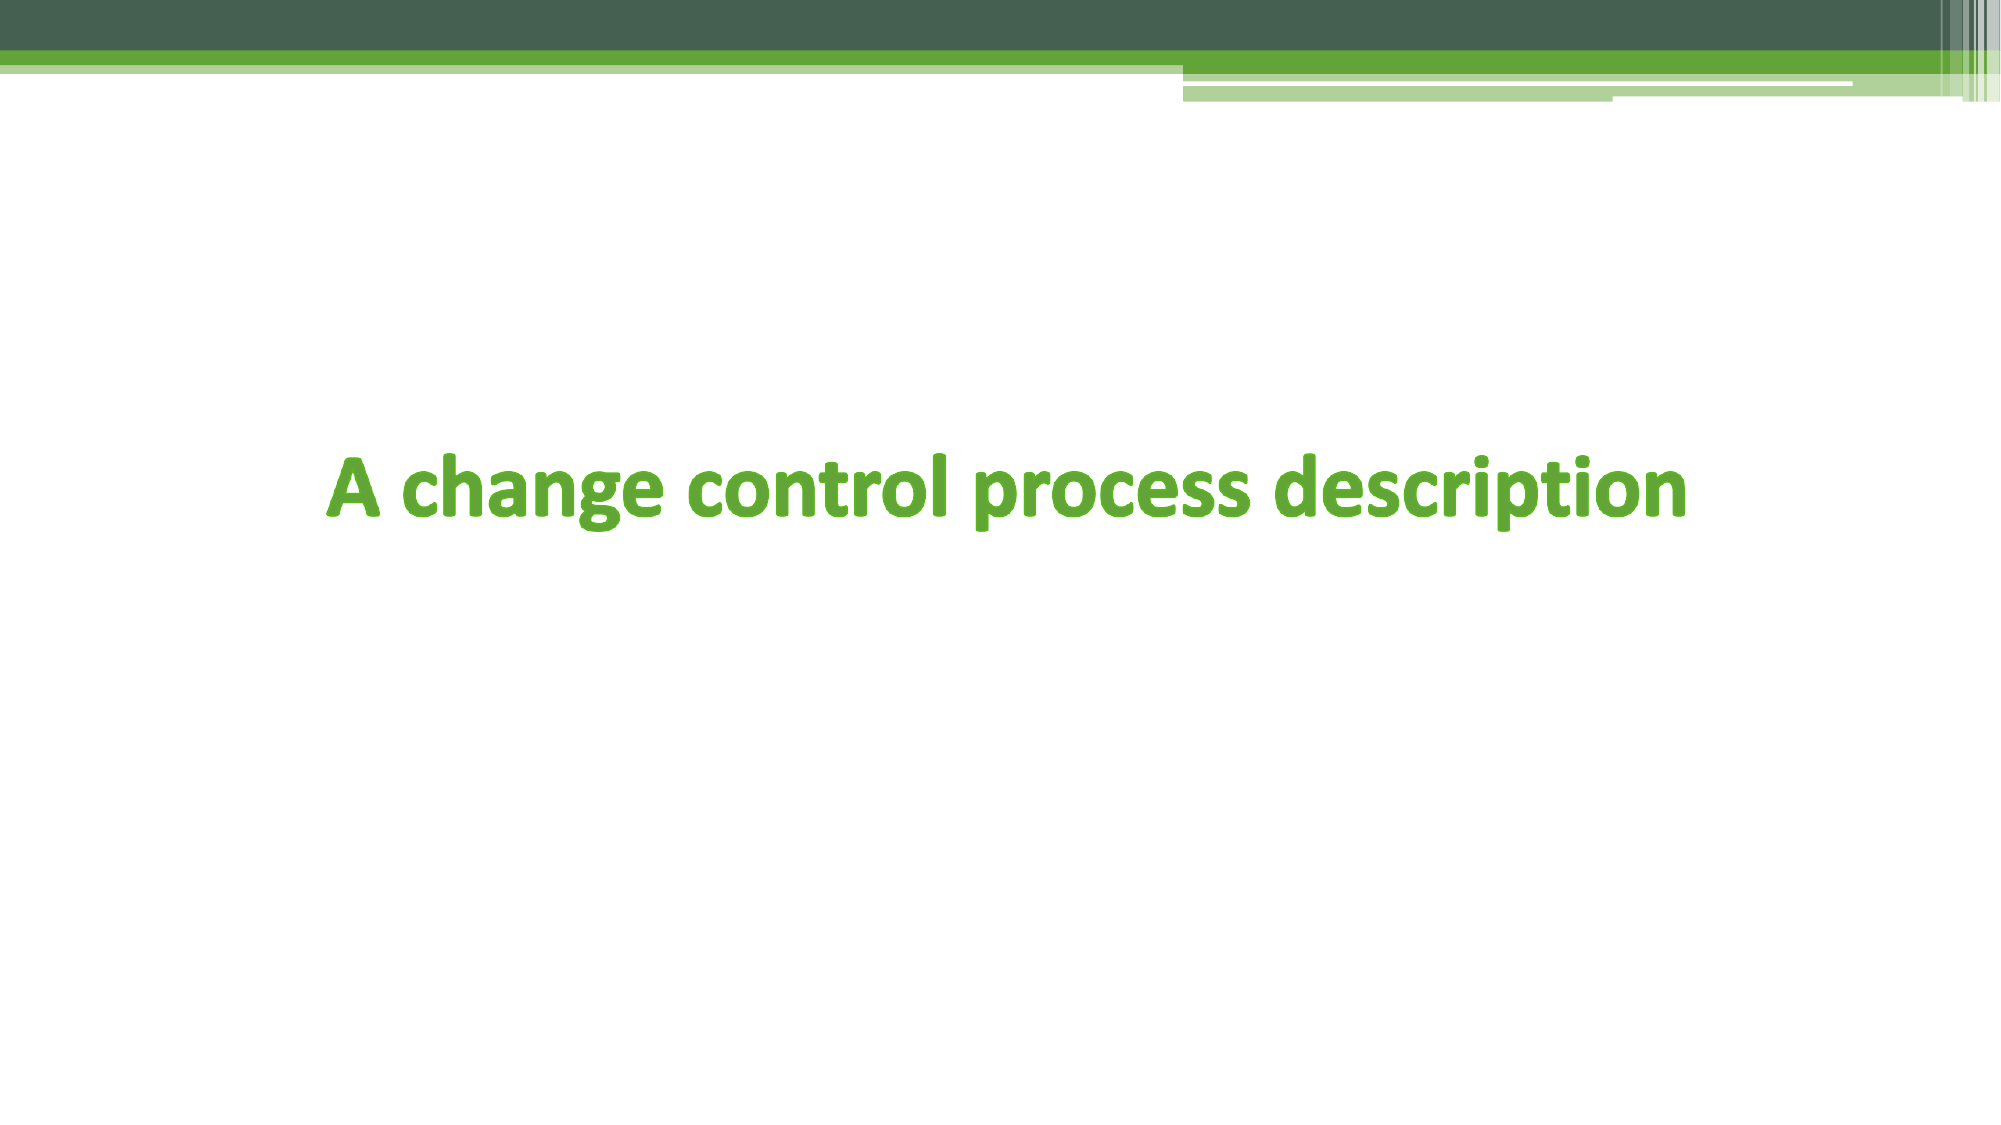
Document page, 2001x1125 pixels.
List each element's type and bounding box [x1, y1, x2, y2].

picture [326, 452, 1685, 533]
